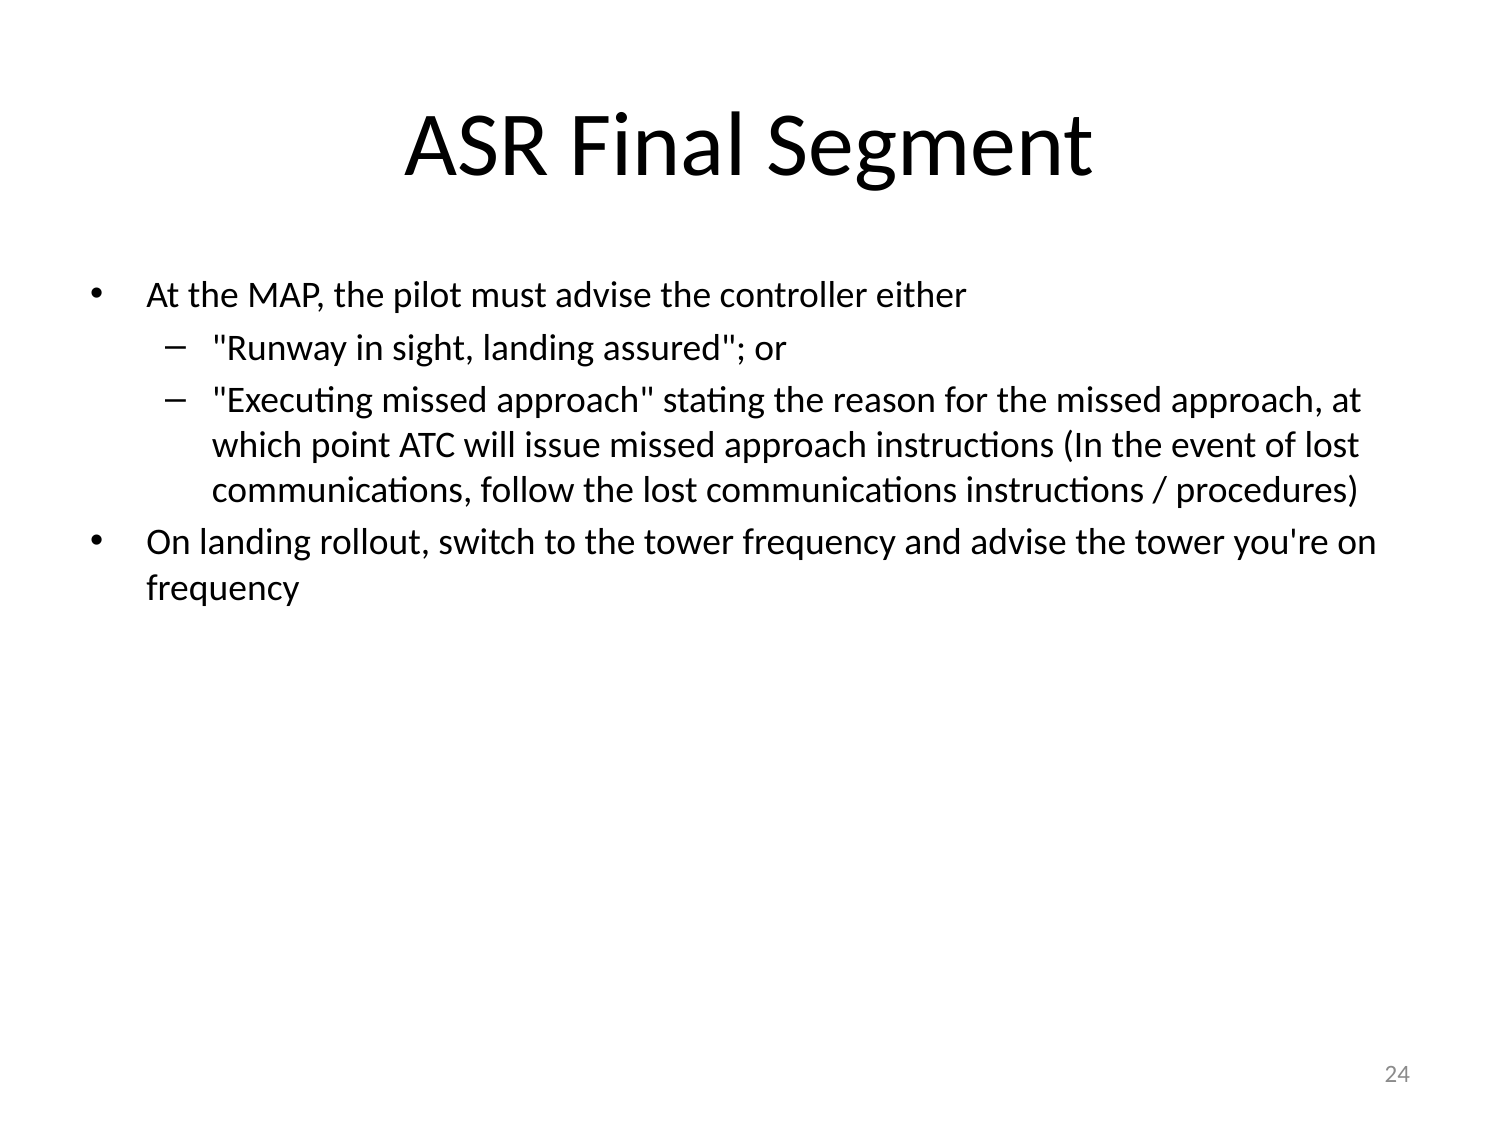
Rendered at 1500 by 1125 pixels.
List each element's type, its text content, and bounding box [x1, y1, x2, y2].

list At the MAP, the pilot must advise the controller either "Runway in sight, landing assured"; or "Executing missed approach" stating the reason for the missed approach, at which point ATC will issue missed approach instructions (In the event of lost communications, follow the lost communications instructions / procedures) On landing rollout, switch to the tower frequency and advise the tower you're on frequency [75, 262, 1425, 1005]
slide_number 24 [1074, 1042, 1425, 1103]
title ASR Final Segment [75, 45, 1425, 233]
